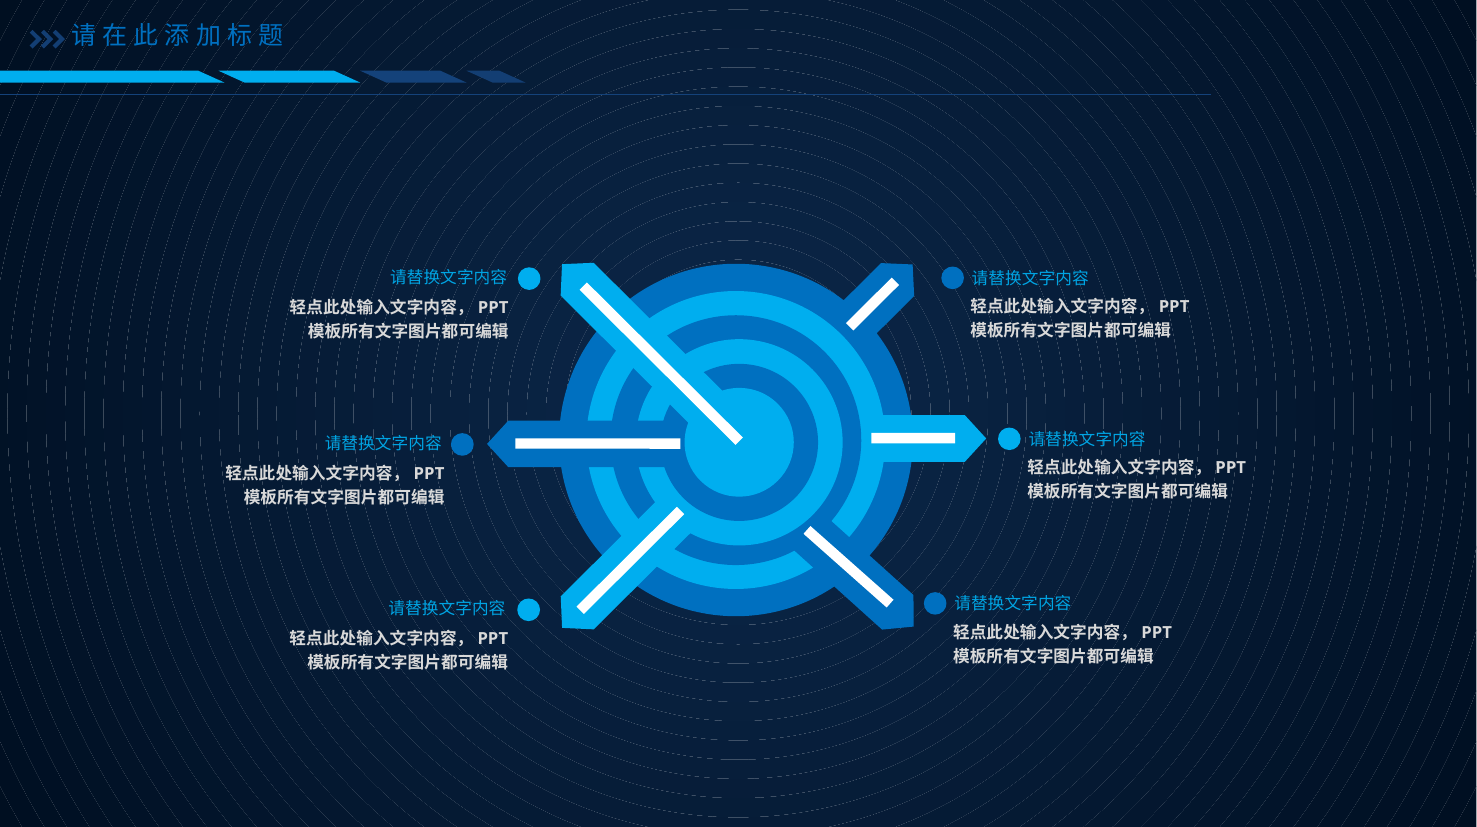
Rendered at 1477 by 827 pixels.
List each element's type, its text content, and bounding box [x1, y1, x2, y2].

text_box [29, 29, 65, 49]
text_box [998, 427, 1021, 451]
text_box 请替换文字内容 [1026, 423, 1163, 450]
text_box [560, 339, 843, 630]
text_box 请替换文字内容 [969, 262, 1107, 290]
text_box [0, 69, 225, 84]
text_box [517, 598, 541, 622]
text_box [794, 290, 987, 589]
text_box [359, 69, 467, 84]
text_box 轻点此处输入文字内容，PPT模板所有文字图片都可编辑 [225, 458, 445, 503]
text_box [941, 266, 964, 290]
text_box 轻点此处输入文字内容，PPT模板所有文字图片都可编辑 [1027, 452, 1250, 504]
text_box [450, 433, 474, 456]
text_box 请替换文字内容 [302, 429, 444, 453]
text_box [794, 315, 914, 630]
text_box [923, 592, 947, 615]
text_box 轻点此处输入文字内容，PPT模板所有文字图片都可编辑 [289, 292, 509, 337]
text_box 轻点此处输入文字内容，PPT模板所有文字图片都可编辑 [289, 624, 509, 668]
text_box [794, 263, 915, 290]
text_box 轻点此处输入文字内容，PPT模板所有文字图片都可编辑 [953, 617, 1176, 668]
text_box [517, 267, 541, 290]
text_box 请在此添加标题 [56, 11, 299, 57]
text_box [218, 69, 361, 84]
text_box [486, 363, 819, 521]
text_box 轻点此处输入文字内容，PPT模板所有文字图片都可编辑 [987, 292, 1193, 343]
text_box 请替换文字内容 [952, 587, 1089, 615]
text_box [560, 262, 794, 497]
text_box 请替换文字内容 [366, 594, 508, 618]
text_box [466, 69, 527, 84]
text_box 请替换文字内容 [367, 263, 510, 287]
